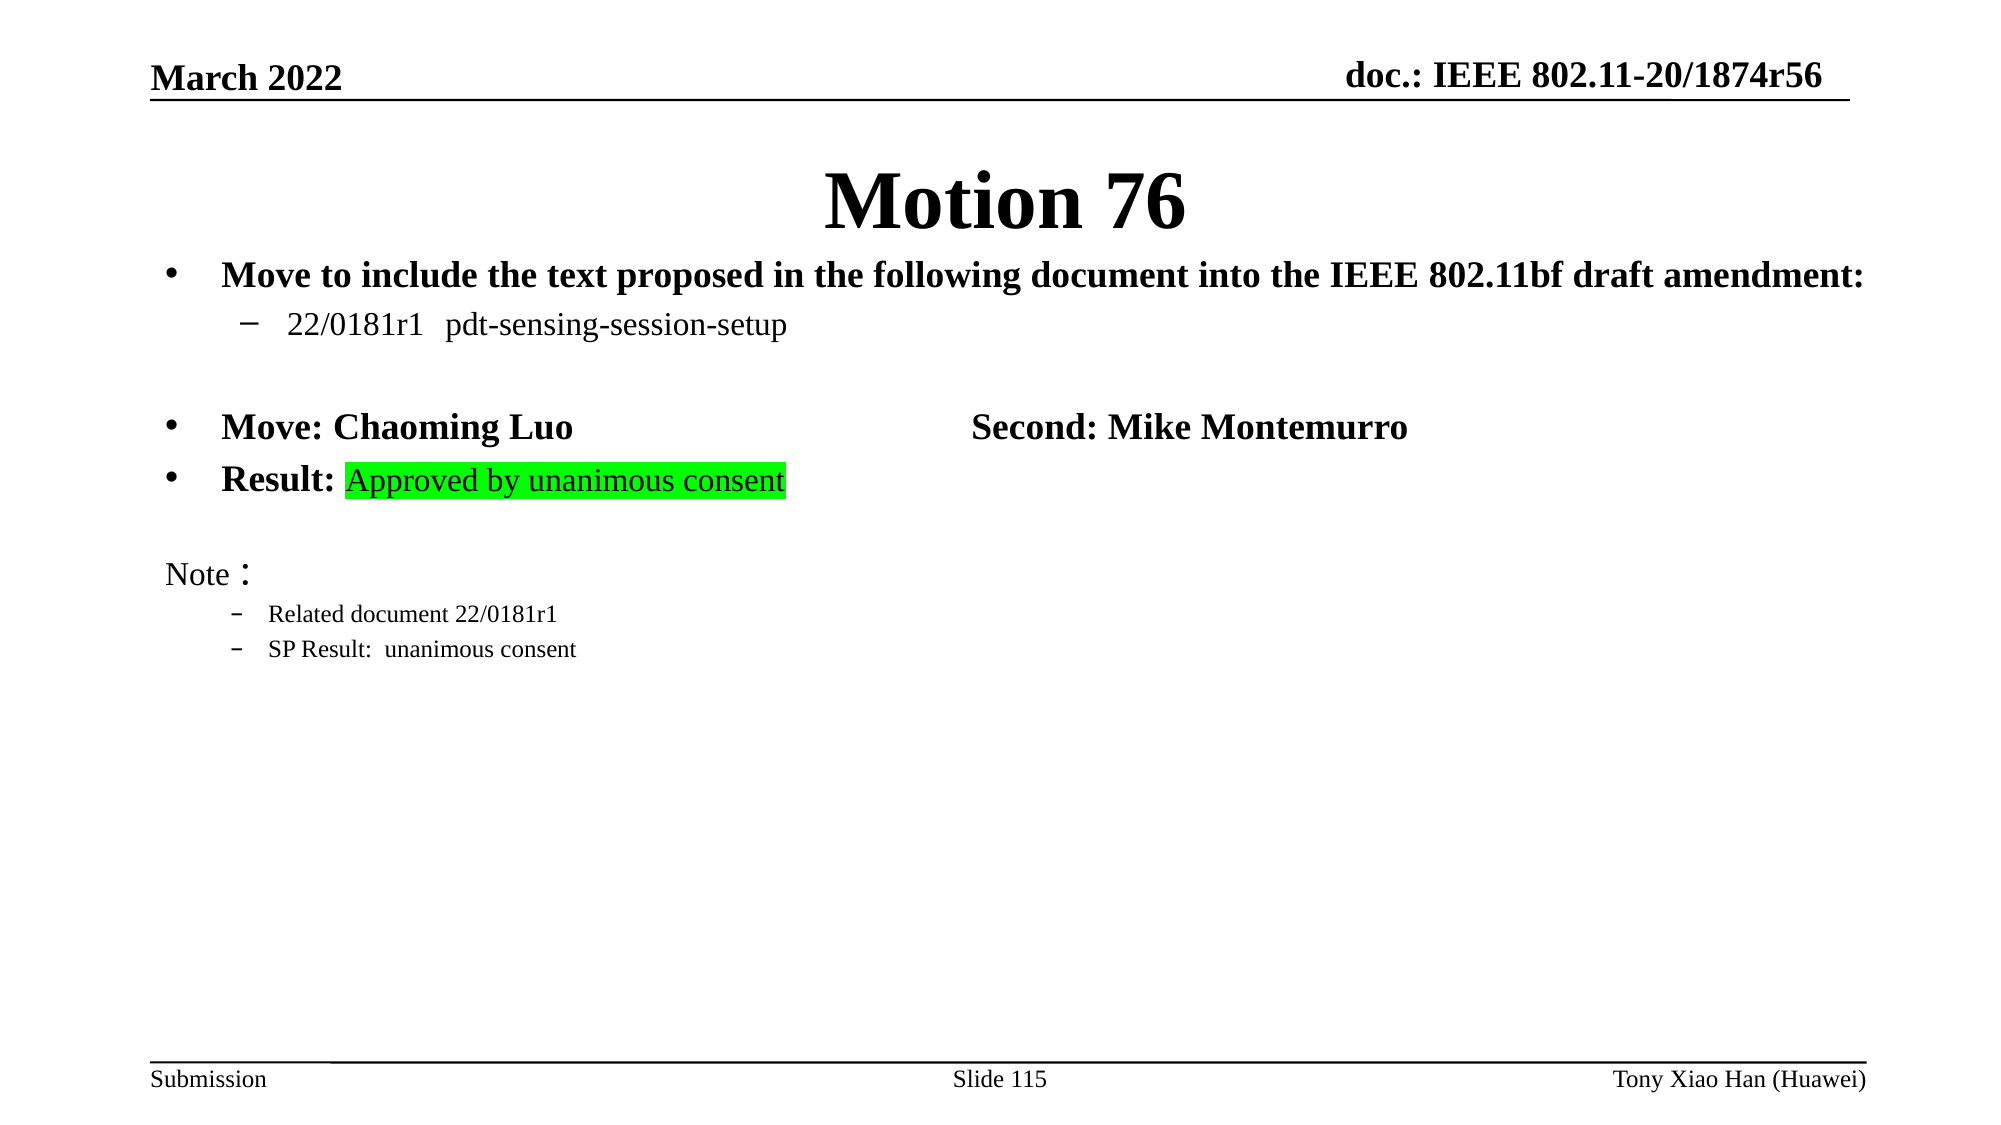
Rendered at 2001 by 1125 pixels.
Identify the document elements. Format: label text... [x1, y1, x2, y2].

text_box Move to include the text proposed in the following document into the IEEE 802.11bf draft amendment: 22/0181r1 pdt-sensing-session-setup Move: Chaoming Luo Second: Mike Montemurro Result: Approved by unanimous consent Note： Related document 22/0181r1 SP Result: unanimous consent [150, 212, 1900, 900]
text_box Motion 76 [368, 137, 1644, 212]
